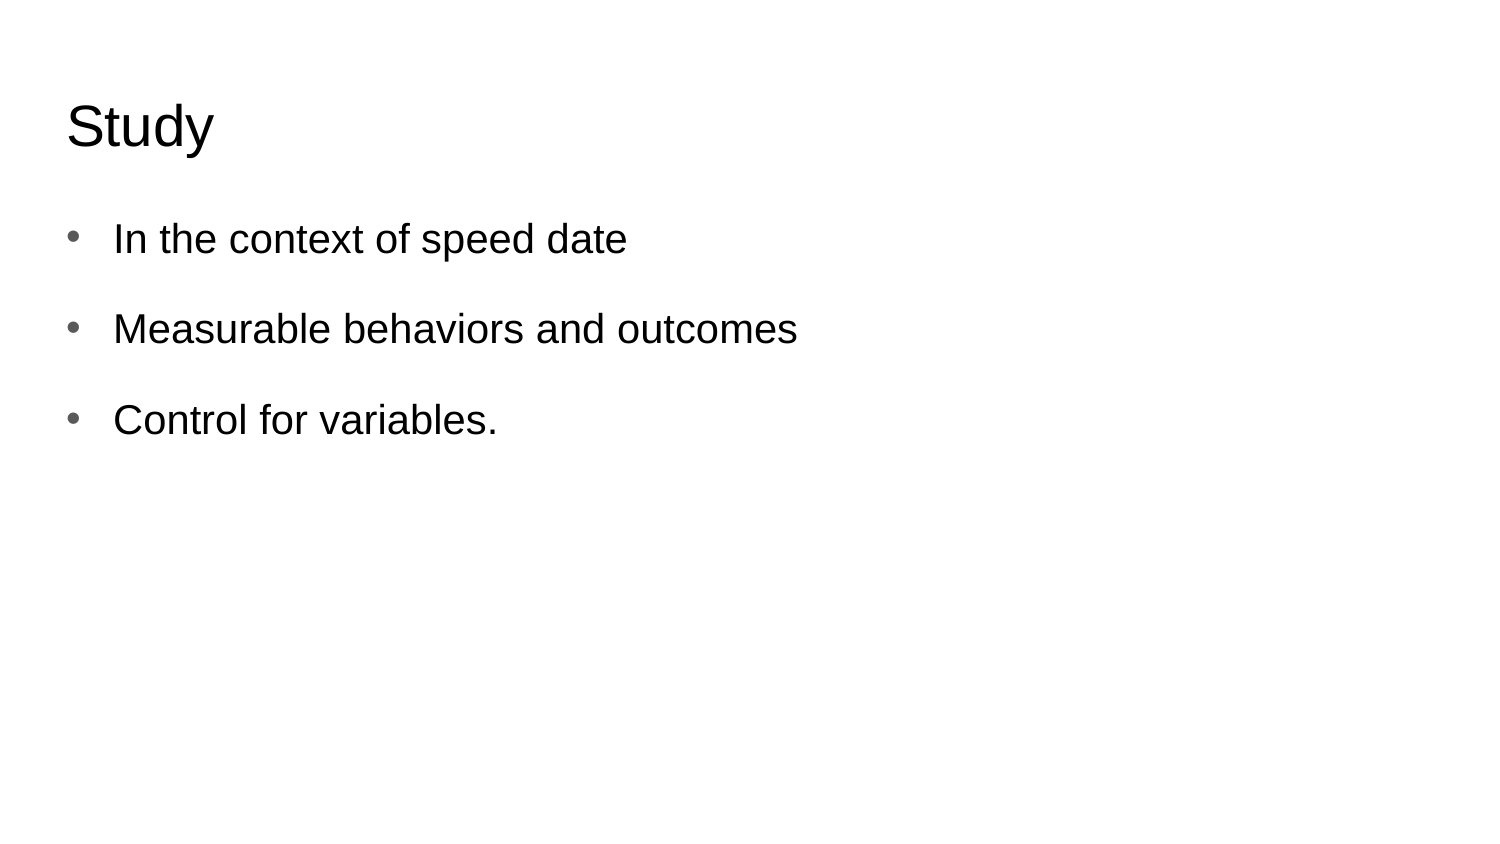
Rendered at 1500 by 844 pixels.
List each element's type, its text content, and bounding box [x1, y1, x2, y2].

list In the context of speed date Measurable behaviors and outcomes Control for variables. [51, 189, 1449, 750]
title Study [51, 72, 1449, 167]
